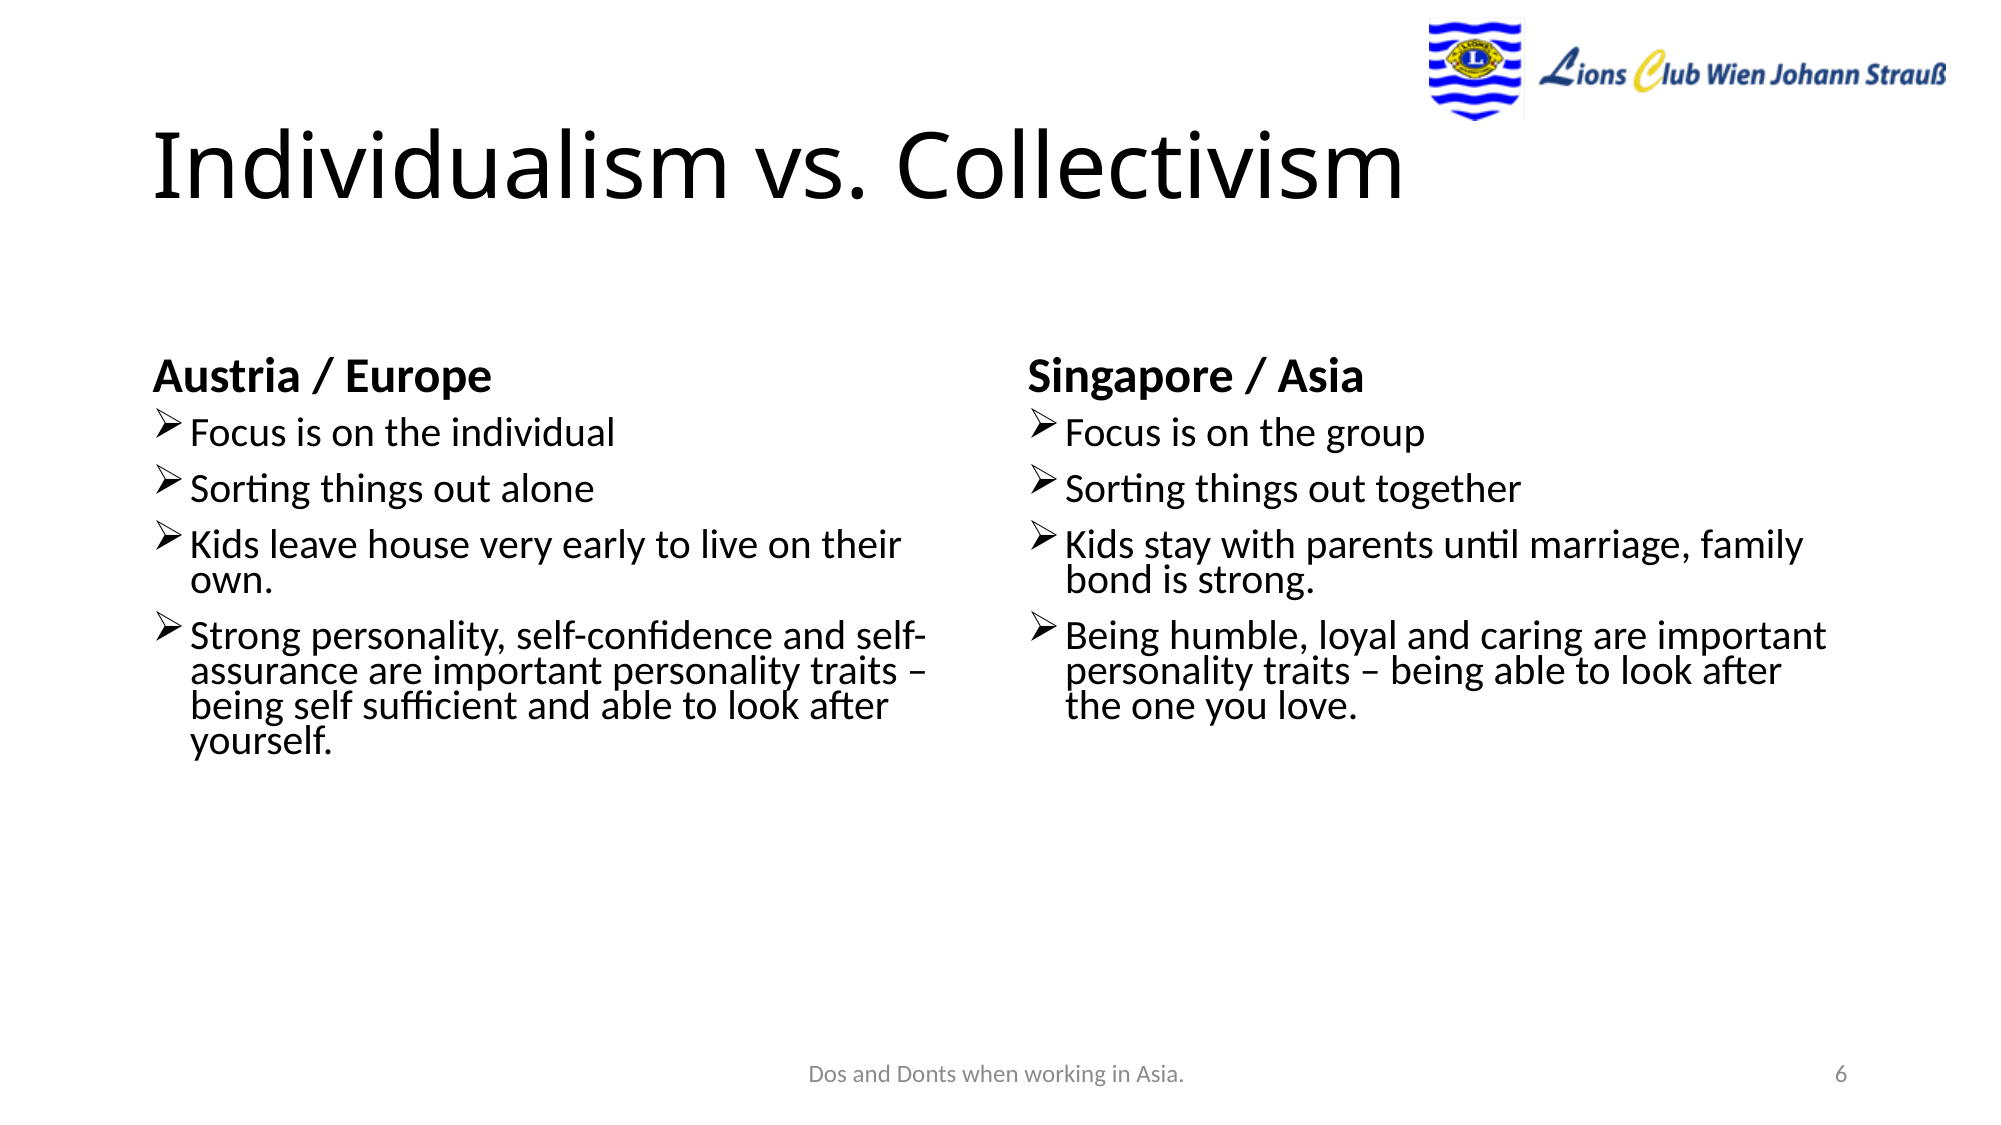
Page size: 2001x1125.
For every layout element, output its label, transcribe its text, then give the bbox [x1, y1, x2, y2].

footer Dos and Donts when working in Asia. [662, 1042, 1338, 1103]
picture [1429, 17, 1946, 121]
list Focus is on the individual Sorting things out alone Kids leave house very early to live on their own. Strong personality, self-confidence and self-assurance are important personality traits – being self sufficient and able to look after yourself. [137, 410, 984, 1016]
list Singapore / Asia [1012, 275, 1863, 410]
text_box Focus is on the group Sorting things out together Kids stay with parents until marriage, family bond is strong. Being humble, loyal and caring are important personality traits – being able to look after the one you love. [1012, 410, 1863, 1016]
slide_number 6 [1412, 1042, 1863, 1103]
title Individualism vs. Collectivism [137, 59, 1863, 278]
list Austria / Europe [137, 275, 984, 410]
